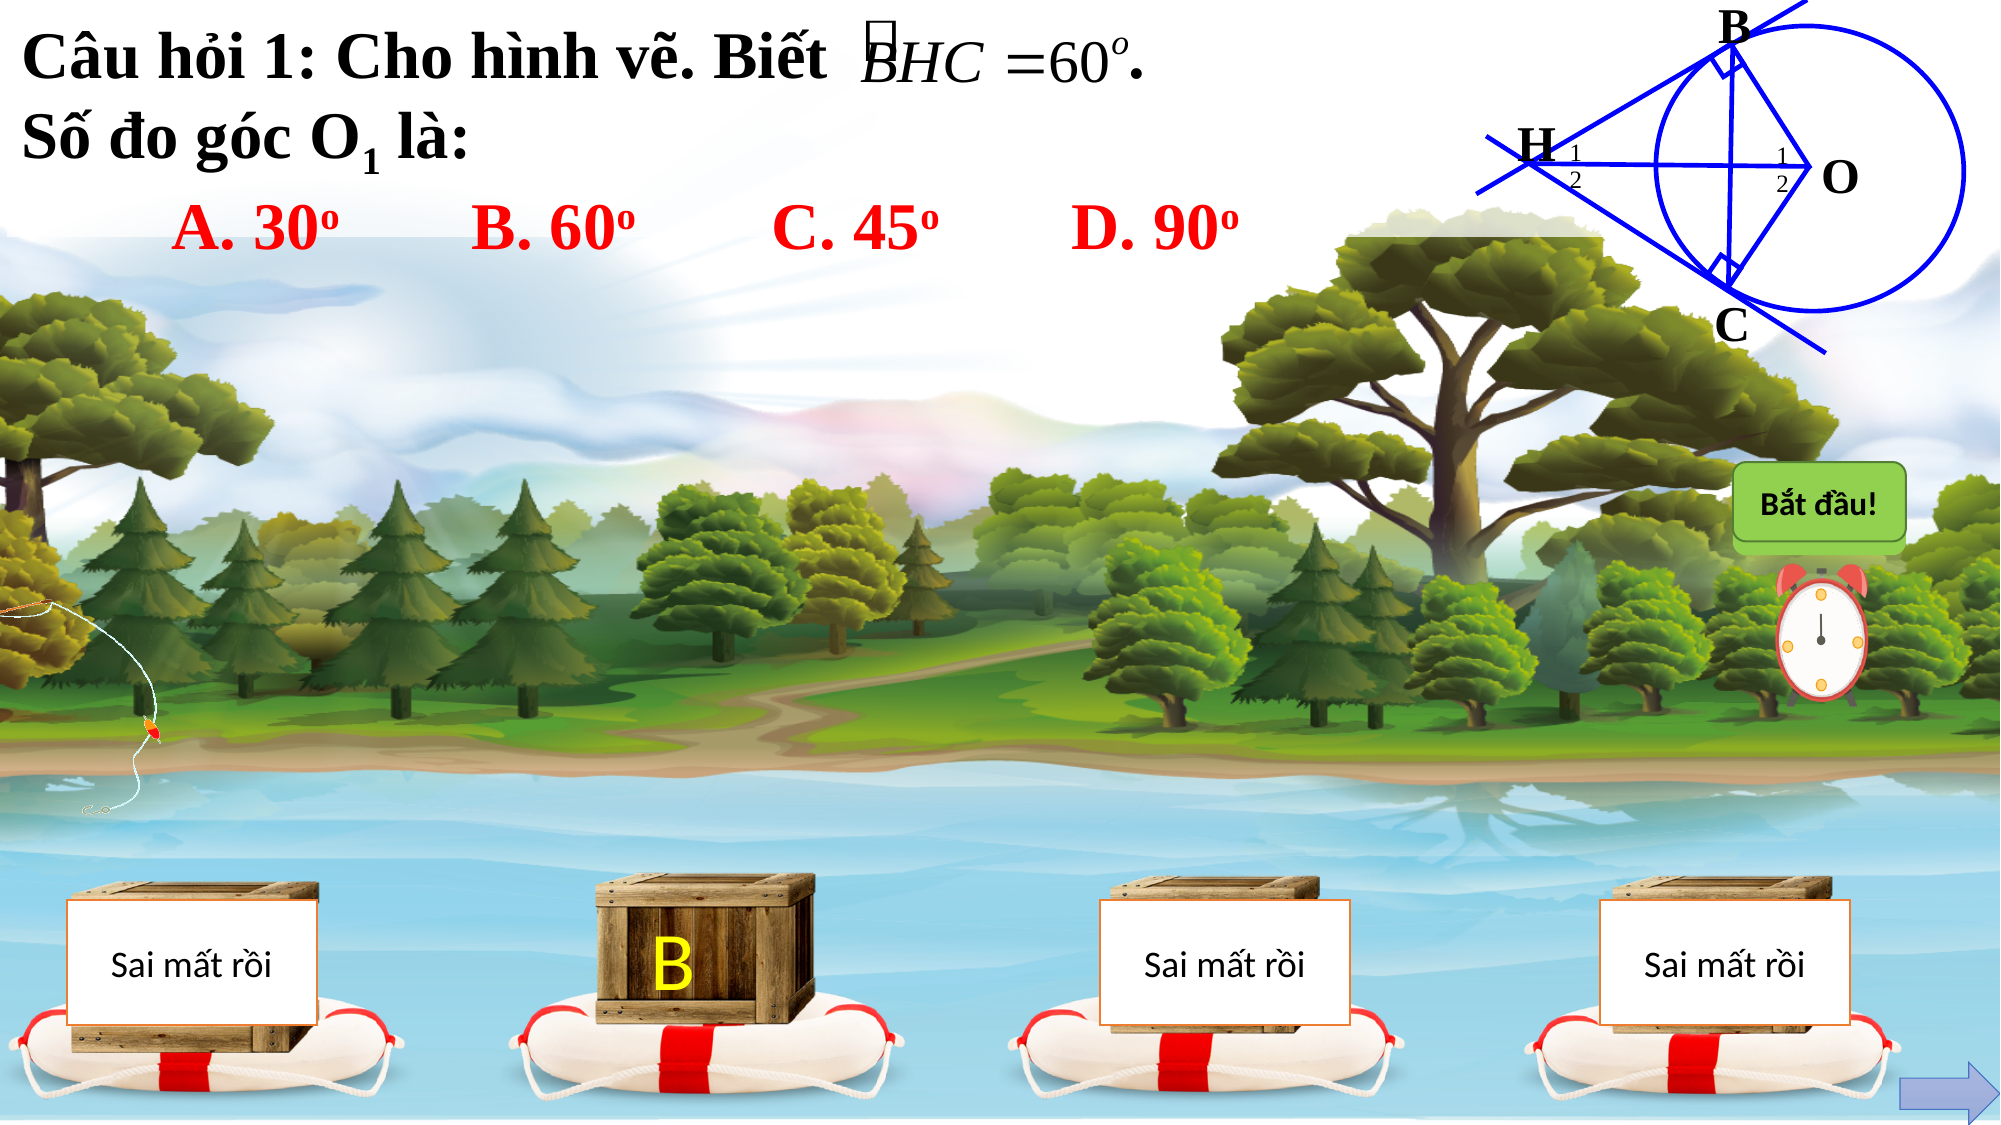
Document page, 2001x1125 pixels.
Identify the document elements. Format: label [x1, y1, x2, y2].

text_box [1815, 588, 1827, 601]
text_box [1782, 640, 1794, 653]
text_box [1815, 678, 1827, 692]
text_box [1472, 0, 1964, 346]
picture [0, 0, 2000, 1125]
text_box [1852, 636, 1864, 649]
text_box [1732, 462, 1906, 556]
text_box [849, 6, 1143, 98]
